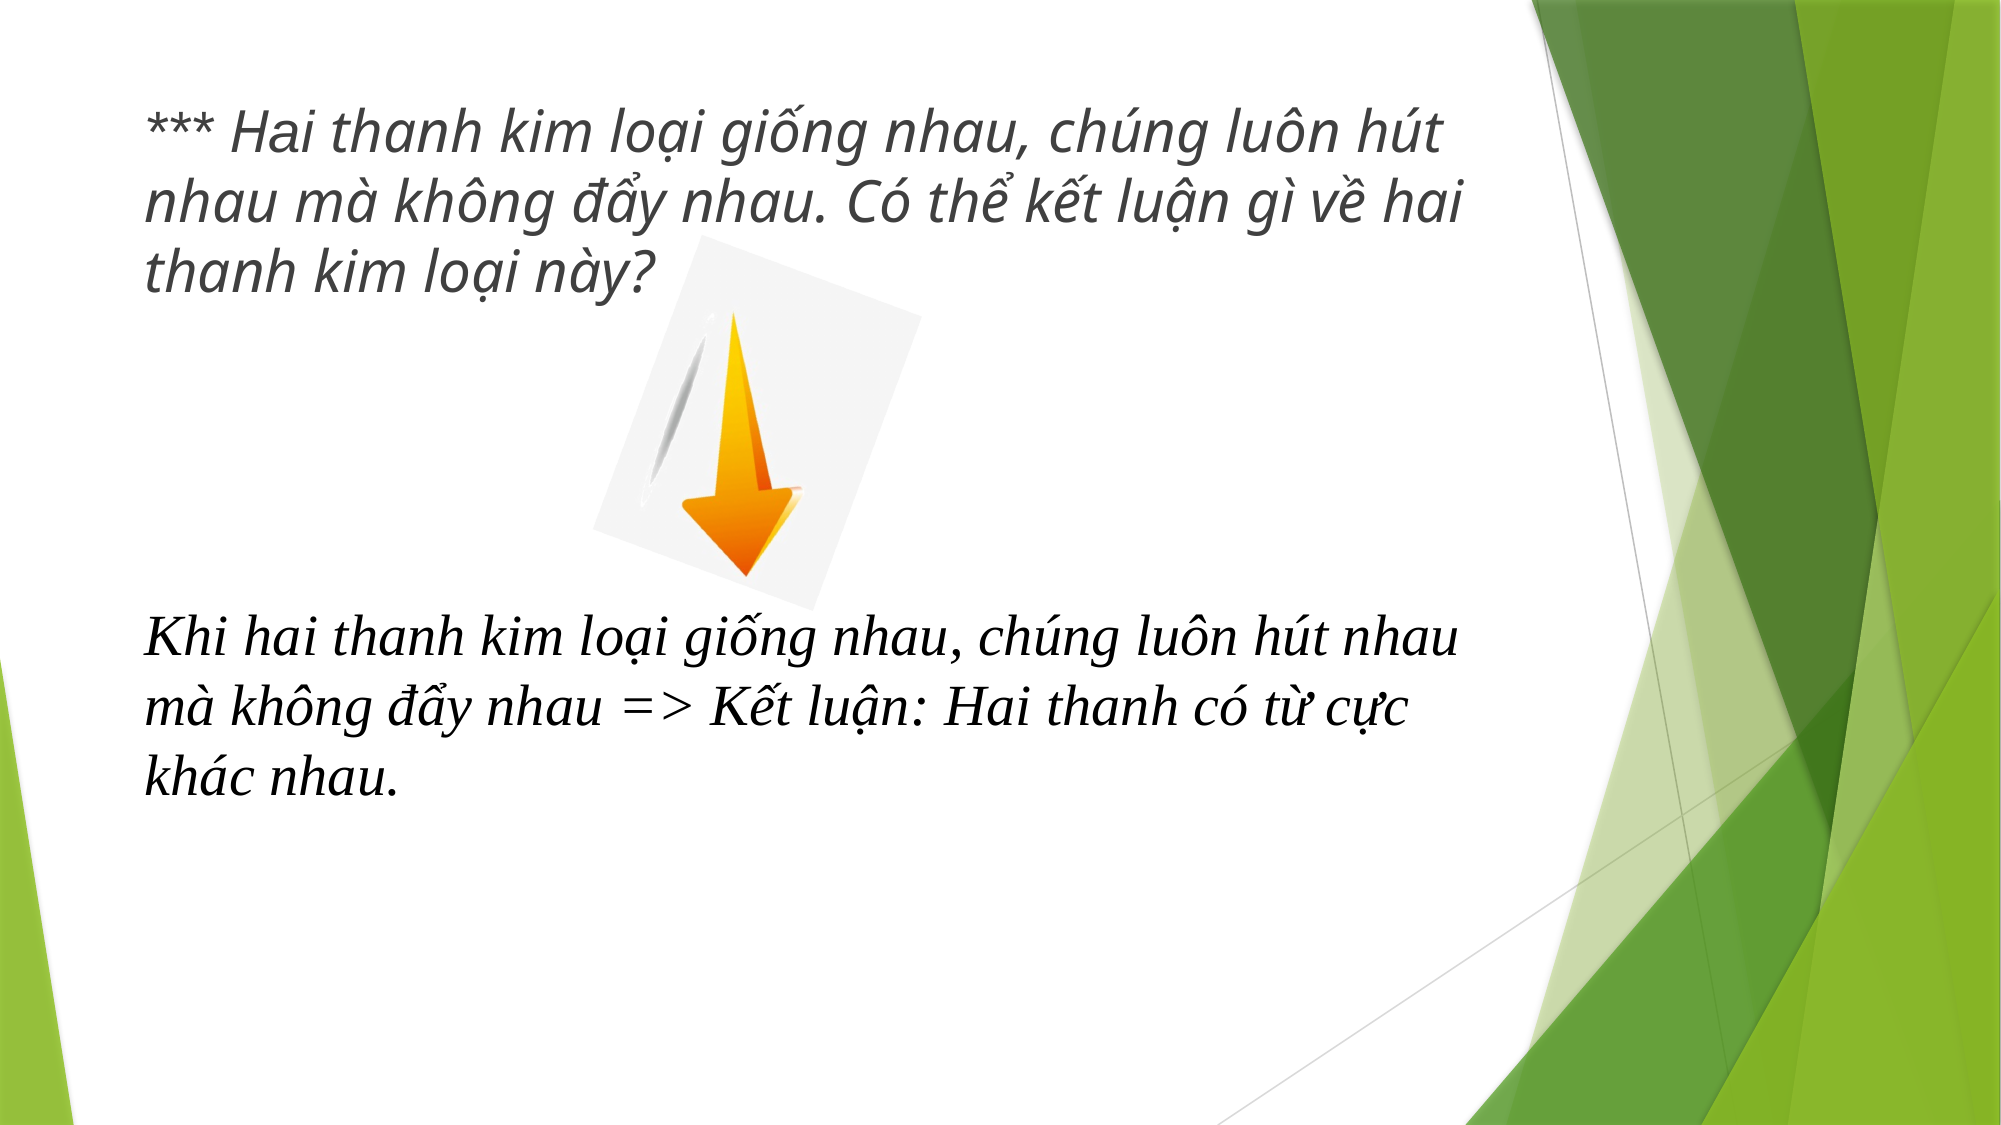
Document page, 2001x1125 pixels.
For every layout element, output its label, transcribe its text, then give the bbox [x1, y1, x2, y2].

picture [593, 235, 921, 611]
list *** Hai thanh kim loại giống nhau, chúng luôn hút nhau mà không đẩy nhau. Có thể kết luận gì về hai thanh kim loại này? Khi hai thanh kim loại giống nhau, chúng luôn hút nhau mà không đẩy nhau => Kết luận: Hai thanh có từ cực khác nhau. [129, 86, 1541, 985]
